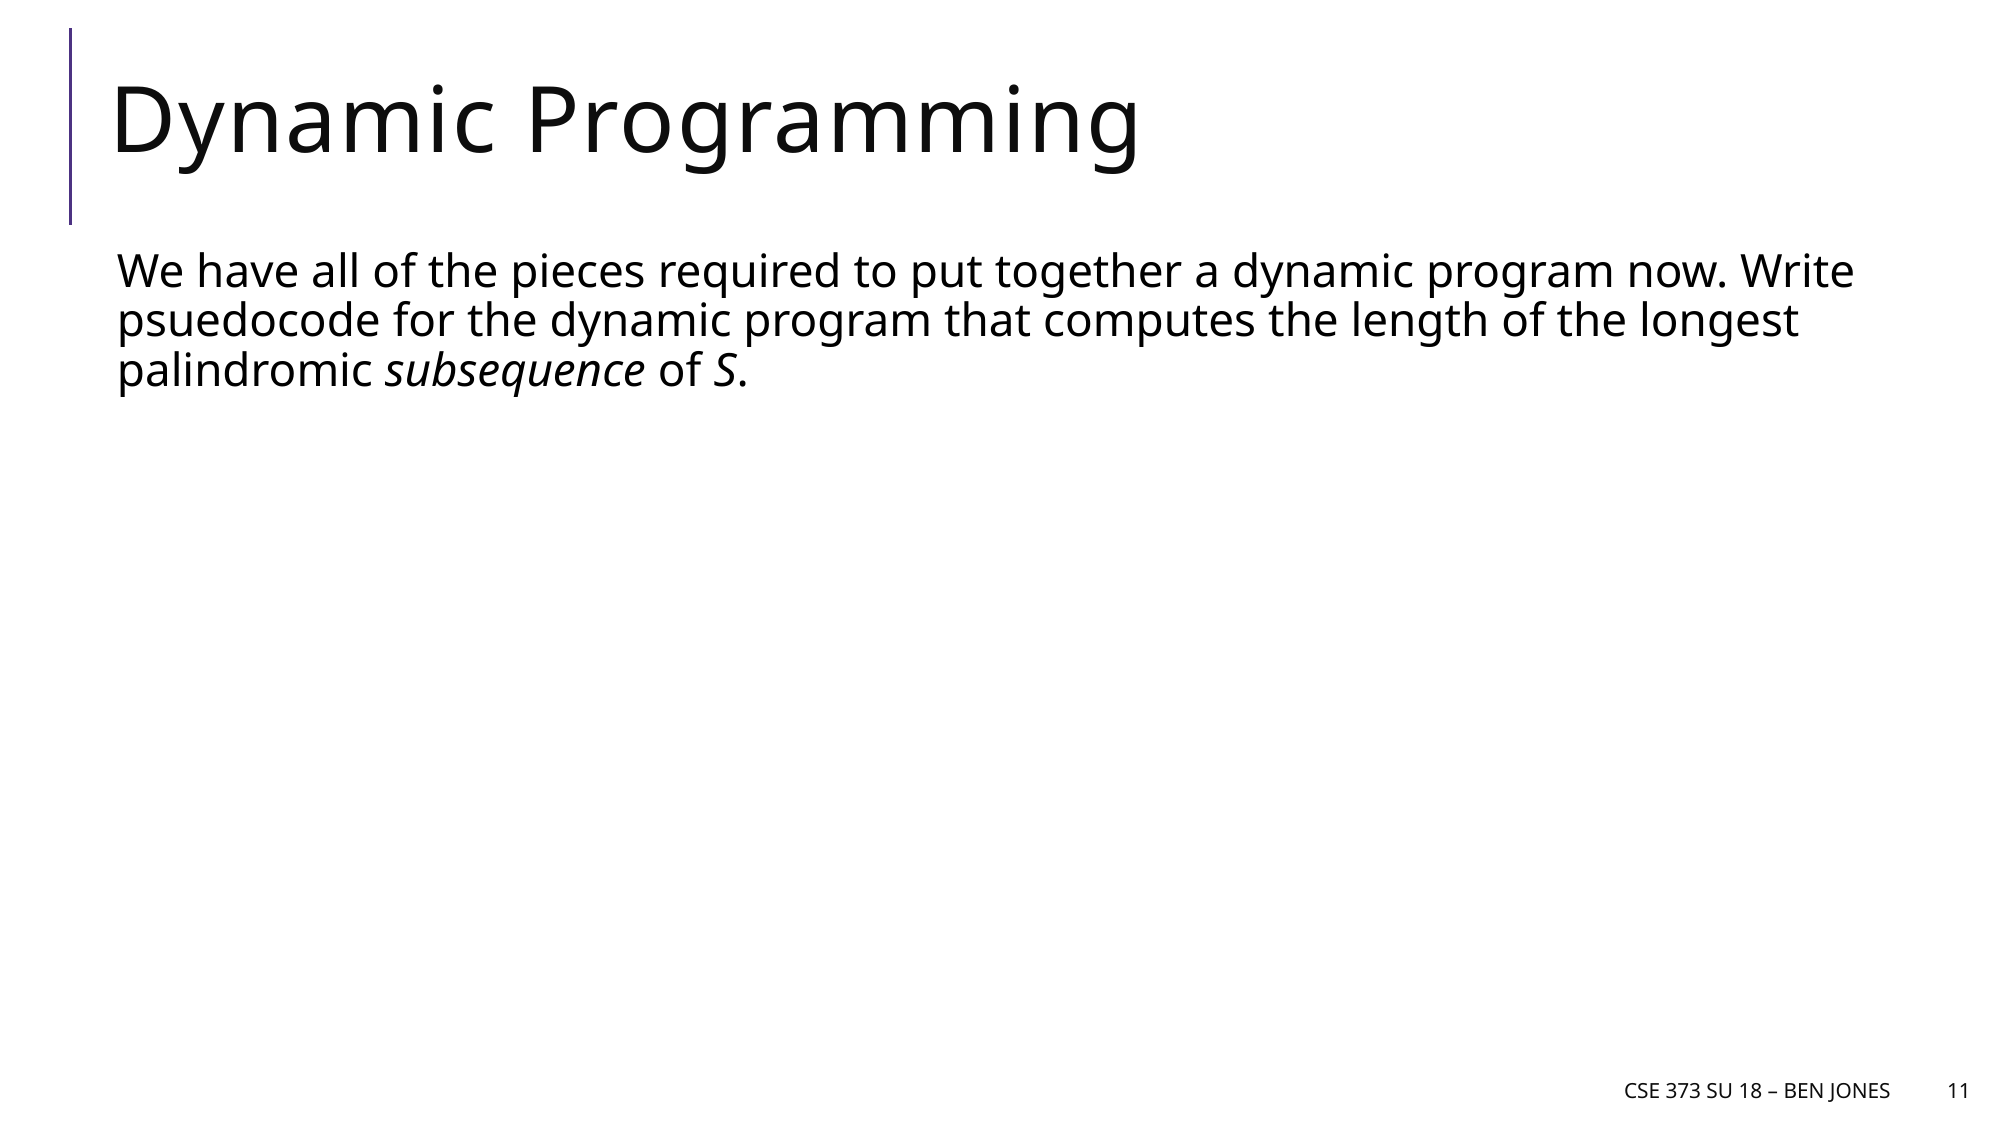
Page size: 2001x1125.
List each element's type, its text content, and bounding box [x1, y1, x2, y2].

title Dynamic Programming [94, 43, 1930, 210]
slide_number 11 [1916, 1069, 1986, 1115]
list We have all of the pieces required to put together a dynamic program now. Write psuedocode for the dynamic program that computes the length of the longest palindromic subsequence of S. [94, 240, 1930, 1035]
footer CSE 373 Su 18 – Ben jones [937, 1069, 1906, 1115]
